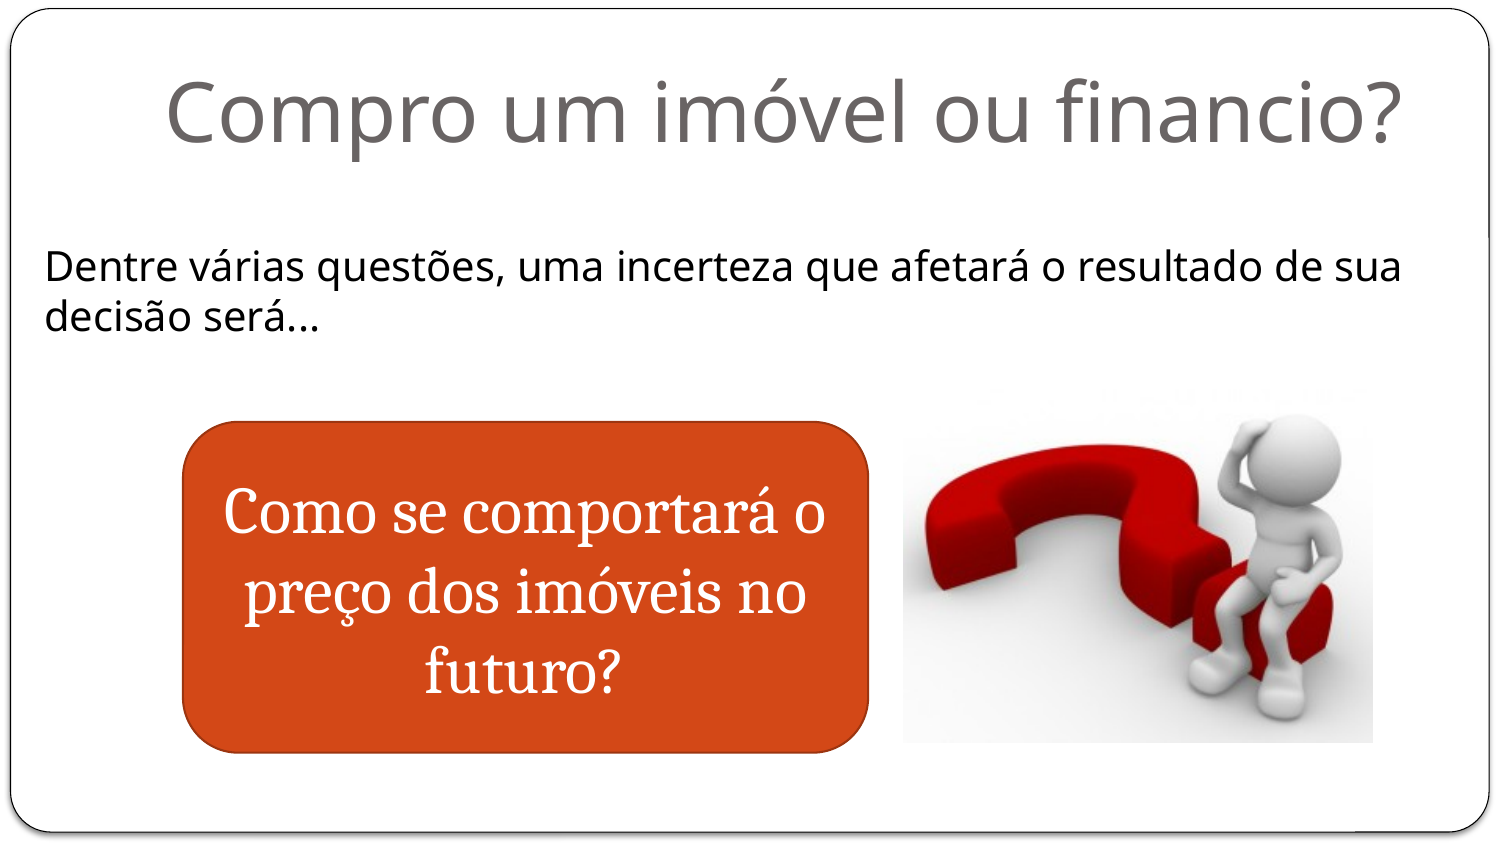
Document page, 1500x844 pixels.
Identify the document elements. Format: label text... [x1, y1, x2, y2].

text_box Dentre várias questões, uma incerteza que afetará o resultado de sua decisão será... [29, 232, 1424, 348]
title Compro um imóvel ou financio? [150, 33, 1425, 175]
picture [903, 389, 1373, 743]
text_box Como se comportará o preço dos imóveis no futuro? [181, 420, 870, 754]
